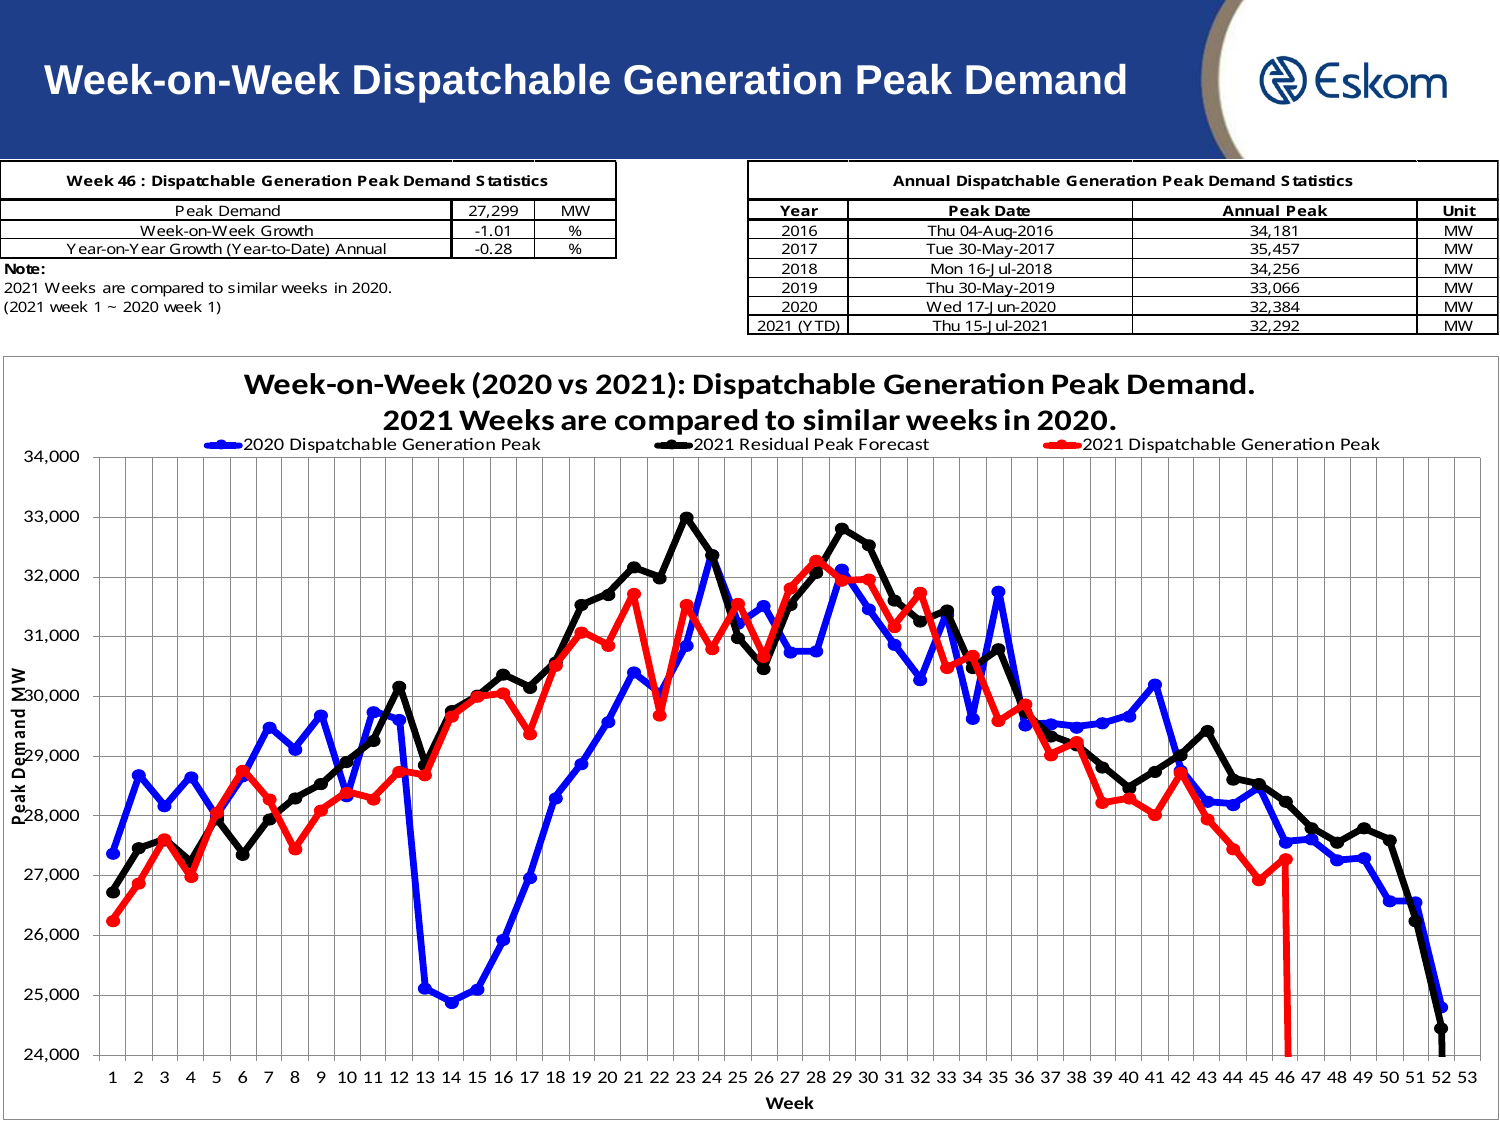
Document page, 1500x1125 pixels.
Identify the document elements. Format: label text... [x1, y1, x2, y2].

picture [1257, 55, 1450, 105]
text_box Week-on-Week Dispatchable Generation Peak Demand [29, 27, 1176, 137]
picture [0, 160, 1500, 1125]
picture [0, 0, 1246, 159]
